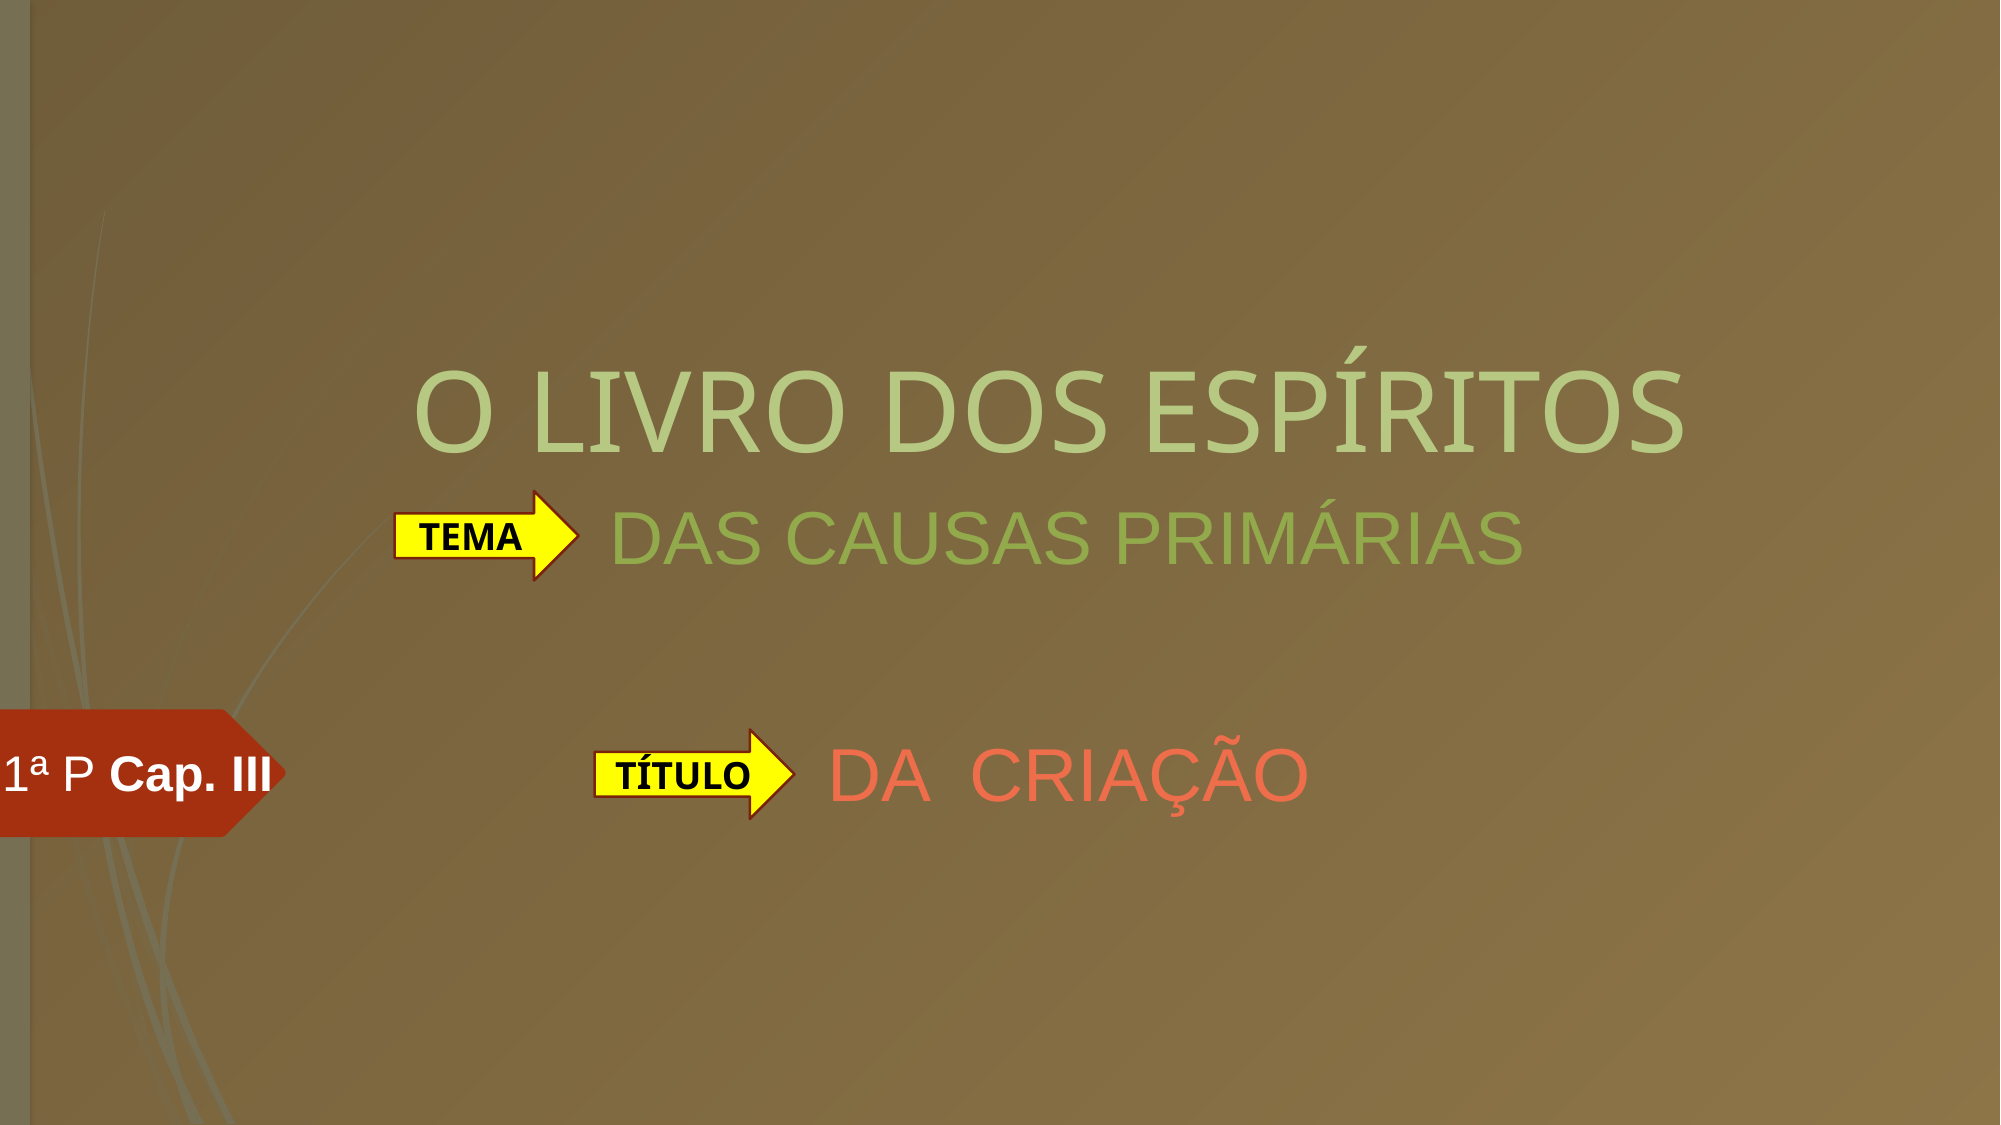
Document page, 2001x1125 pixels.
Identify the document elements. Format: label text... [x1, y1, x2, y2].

text_box 1ª P Cap. III [0, 733, 289, 809]
text_box TEMA [393, 489, 580, 582]
text_box TÍTULO [593, 728, 796, 821]
text_box DA CRIAÇÃO [537, 718, 1602, 824]
text_box DAS CAUSAS PRIMÁRIAS [594, 482, 1660, 588]
title O LIVRO DOS ESPÍRITOS [395, 111, 1859, 483]
